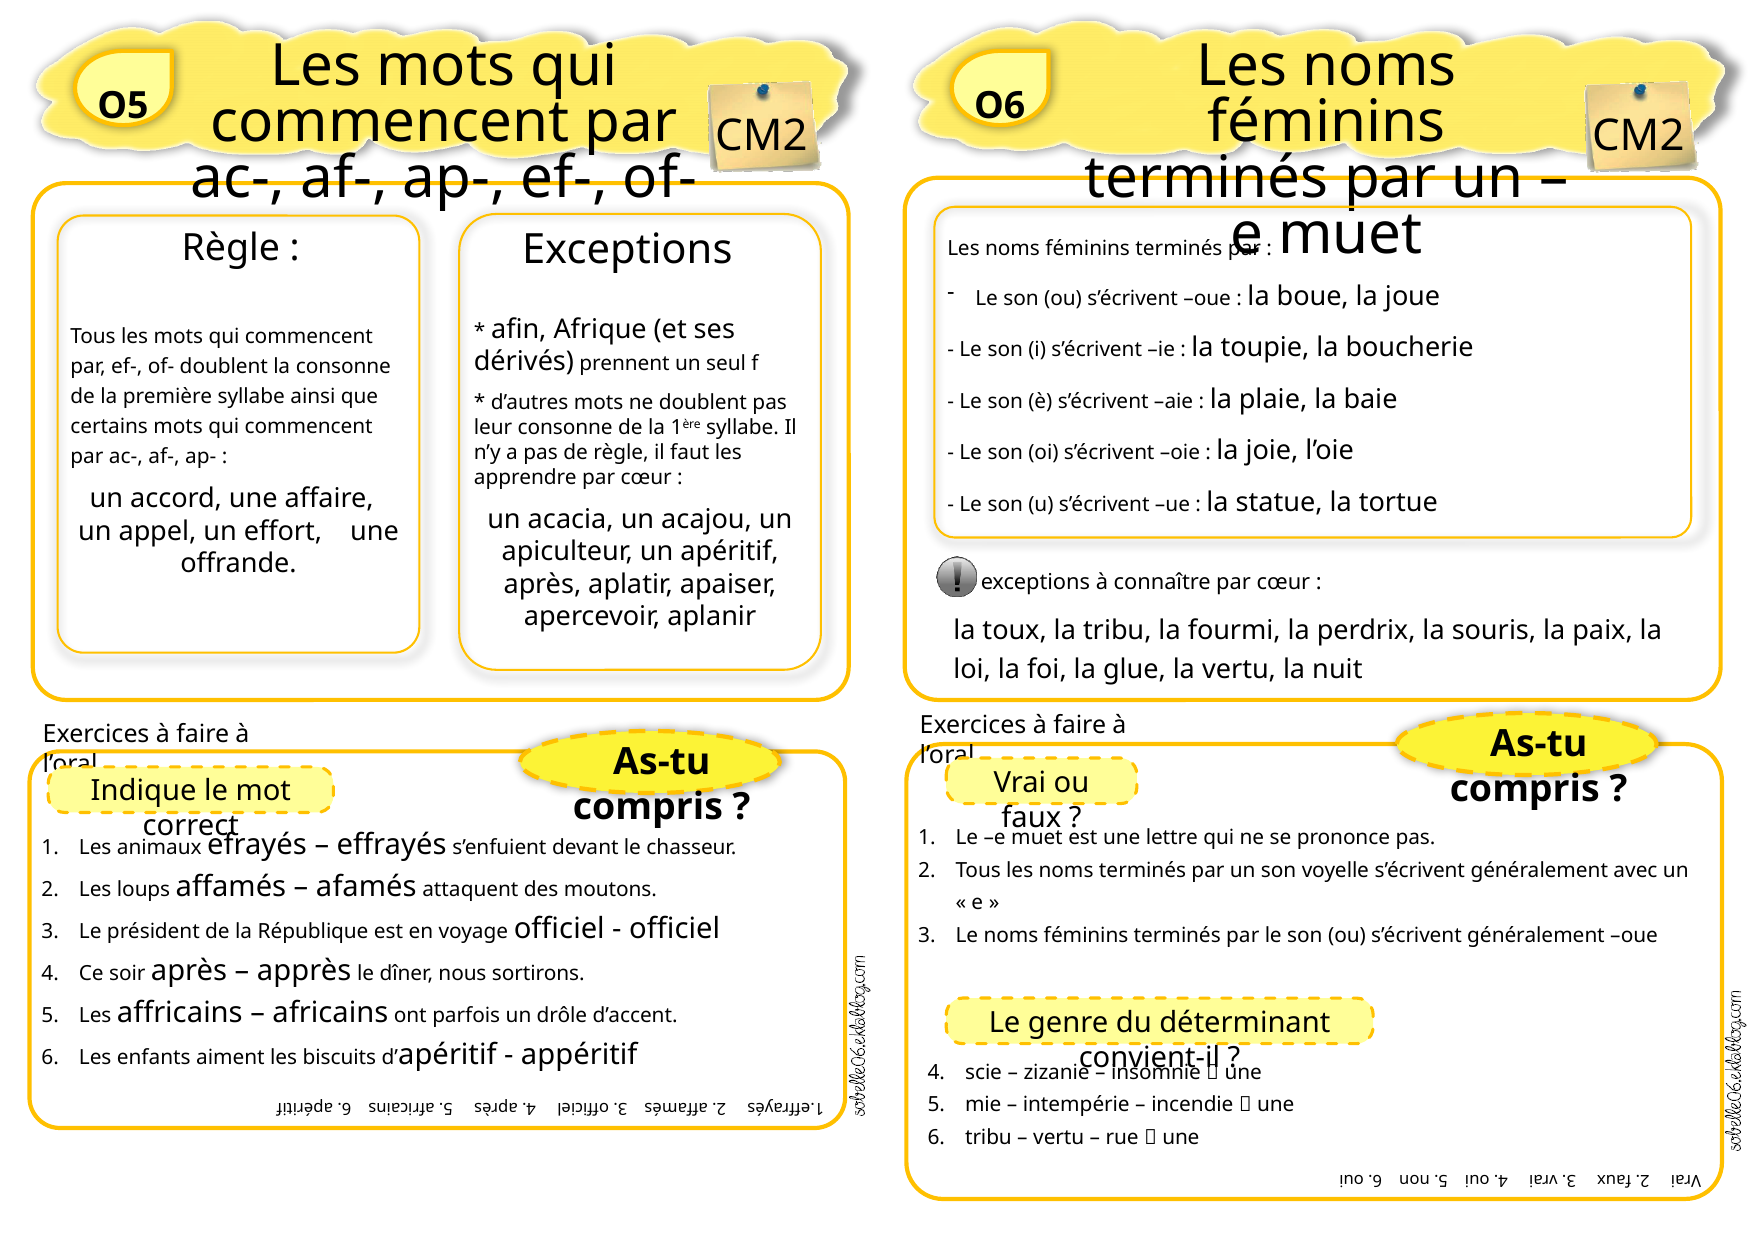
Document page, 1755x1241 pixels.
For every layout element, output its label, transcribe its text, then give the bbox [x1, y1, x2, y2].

text_box [288, 749, 848, 937]
picture [836, 938, 885, 1130]
text_box exceptions à connaître par cœur : la toux, la tribu, la fourmi, la perdrix, la souris, la paix, la loi, la foi, la glue, la vertu, la nuit [938, 554, 1697, 692]
picture [1712, 974, 1755, 1166]
text_box Indique le mot correct [48, 766, 334, 811]
text_box [1394, 722, 1427, 764]
text_box Exercices à faire à l’oral. [913, 702, 1164, 759]
text_box [27, 1078, 831, 1131]
text_box * afin, Afrique (et ses dérivés) prennent un seul f * d’autres mots ne doublent pas leur consonne de la 1ère syllabe. Il n’y a pas de règle, il faut les apprendre par cœur : un acacia, un acajou, un apiculteur, un apéritif, après, aplatir, apaiser, apercevoir, aplanir [459, 303, 821, 639]
text_box [457, 211, 824, 672]
picture [905, 21, 1731, 174]
text_box Les noms féminins terminés par : Le son (ou) s’écrivent –oue : la boue, la joue - Le son (i) s’écrivent –ie : la toupie, la boucherie - Le son (è) s’écrivent –aie : la plaie, la baie - Le son (oi) s’écrivent –oie : la joie, l’oie - Le son (u) s’écrivent –ue : la statue, la tortue [932, 221, 1692, 524]
text_box [904, 741, 1725, 1202]
text_box Vrai ou faux ? [946, 757, 1137, 804]
text_box [517, 739, 551, 785]
picture [29, 21, 854, 174]
text_box Le –e muet est une lettre qui ne se prononce pas. Tous les noms terminés par un son voyelle s’écrivent généralement avec un « e » Le noms féminins terminés par le son (ou) s’écrivent généralement –oue [903, 809, 1722, 954]
text_box [1650, 732, 1659, 754]
text_box [902, 175, 1723, 703]
text_box [27, 759, 59, 811]
text_box 1.effrayés 2. affamés 3. officiel 4. après 5. africains 6. apéritif [61, 1093, 831, 1128]
text_box [933, 204, 1694, 520]
text_box [773, 750, 782, 772]
text_box [30, 181, 851, 703]
text_box [55, 586, 422, 655]
text_box [933, 523, 1693, 540]
text_box scie – zizanie – insomnie  une mie – intempérie – incendie  une tribu – vertu – rue  une [912, 1043, 1707, 1156]
text_box [55, 232, 422, 310]
text_box Exceptions [505, 213, 749, 279]
text_box Le genre du déterminant convient-il ? [946, 998, 1374, 1043]
text_box Vrai 2. faux 3. vrai 4. oui 5. non 6. oui [938, 1164, 1716, 1199]
text_box Les animaux efrayés – effrayés s’enfuient devant le chasseur. Les loups affamés – afamés attaquent des moutons. Le président de la République est en voyage officiel - officiel Ce soir après – apprès le dîner, nous sortirons. Les affricains – africains ont parfois un drôle d’accent. Les enfants aiment les biscuits d’apéritif - appéritif [26, 811, 846, 1078]
text_box Les mots qui commencent par ac-, af-, ap-, ef-, of- [150, 172, 738, 218]
text_box Exercices à faire à l’oral. [36, 711, 288, 767]
text_box As-tu compris ? [551, 730, 773, 793]
picture [935, 556, 977, 597]
text_box As-tu compris ? [1427, 713, 1650, 775]
text_box Les noms féminins terminés par un –e muet [1067, 172, 1586, 197]
text_box Règle : [57, 215, 424, 276]
text_box Tous les mots qui commencent par, ef-, of- doublent la consonne de la première syllabe ainsi que certains mots qui commencent par ac-, af-, ap- : un accord, une affaire, un appel, un effort, une offrande. [55, 310, 422, 586]
